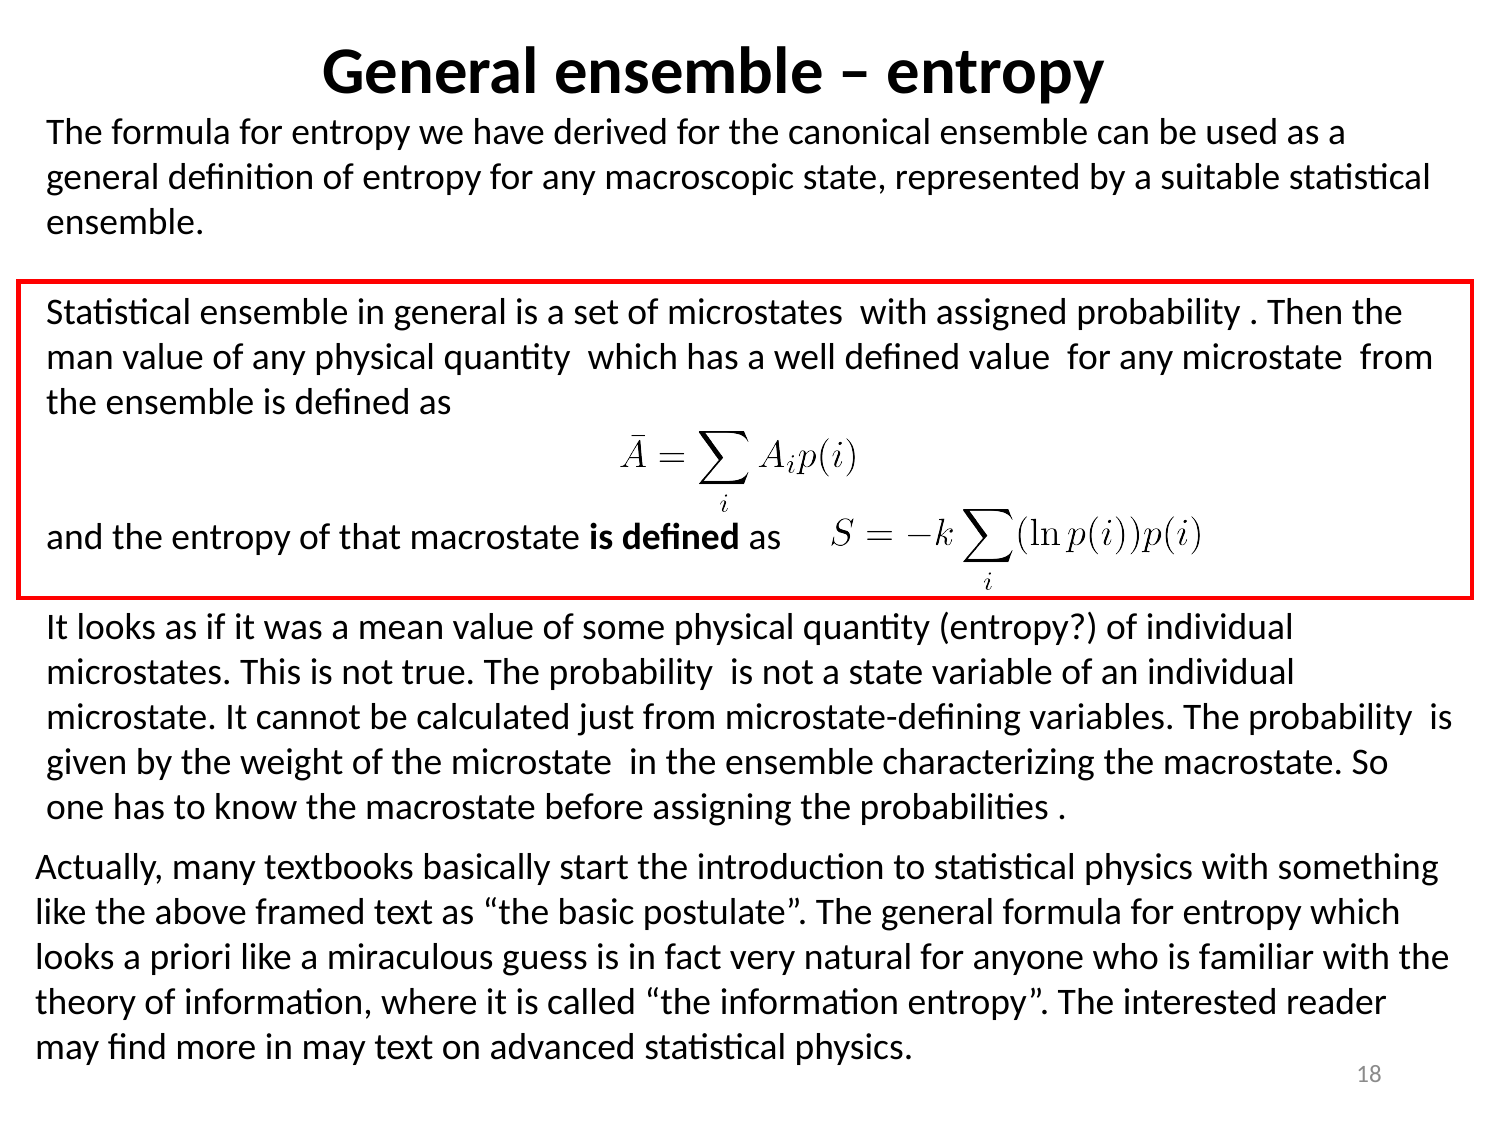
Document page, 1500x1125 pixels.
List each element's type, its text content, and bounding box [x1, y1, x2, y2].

picture [620, 431, 1200, 590]
slide_number 18 [1059, 1042, 1397, 1103]
text_box Actually, many textbooks basically start the introduction to statistical physics with something like the above framed text as “the basic postulate”. The general formula for entropy which looks a priori like a miraculous guess is in fact very natural for anyone who is familiar with the theory of information, where it is called “the information entropy”. The interested reader may find more in may text on advanced statistical physics. [20, 835, 1473, 1075]
text_box [17, 280, 1473, 599]
text_box General ensemble – entropy [166, 19, 1262, 115]
